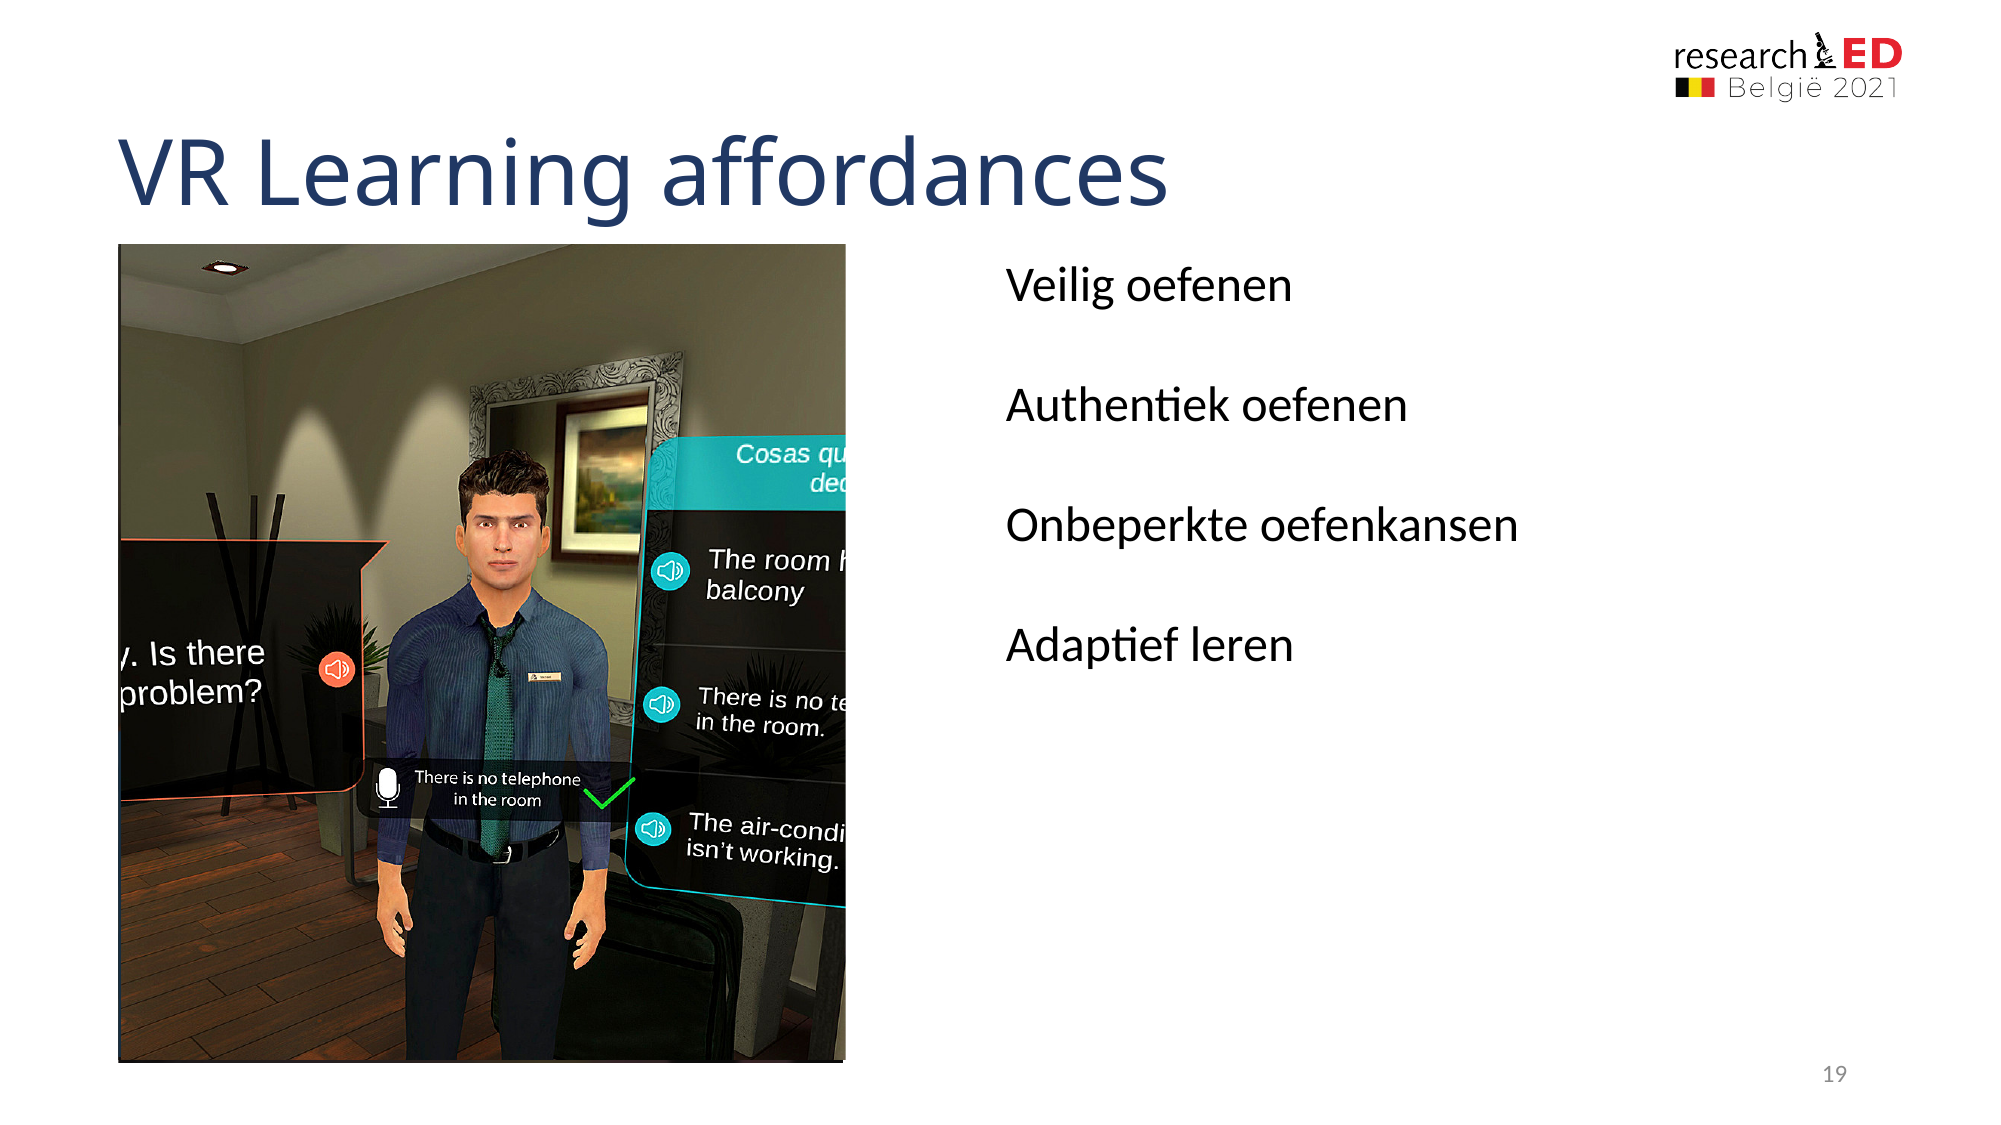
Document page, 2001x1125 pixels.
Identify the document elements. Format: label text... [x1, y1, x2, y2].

slide_number 19 [1412, 1042, 1863, 1103]
text_box Veilig oefenen Authentiek oefenen Onbeperkte oefenkansen Adaptief leren [991, 244, 1863, 1009]
picture [118, 244, 846, 1063]
title VR Learning affordances [103, 67, 1829, 285]
picture [1675, 32, 1902, 105]
